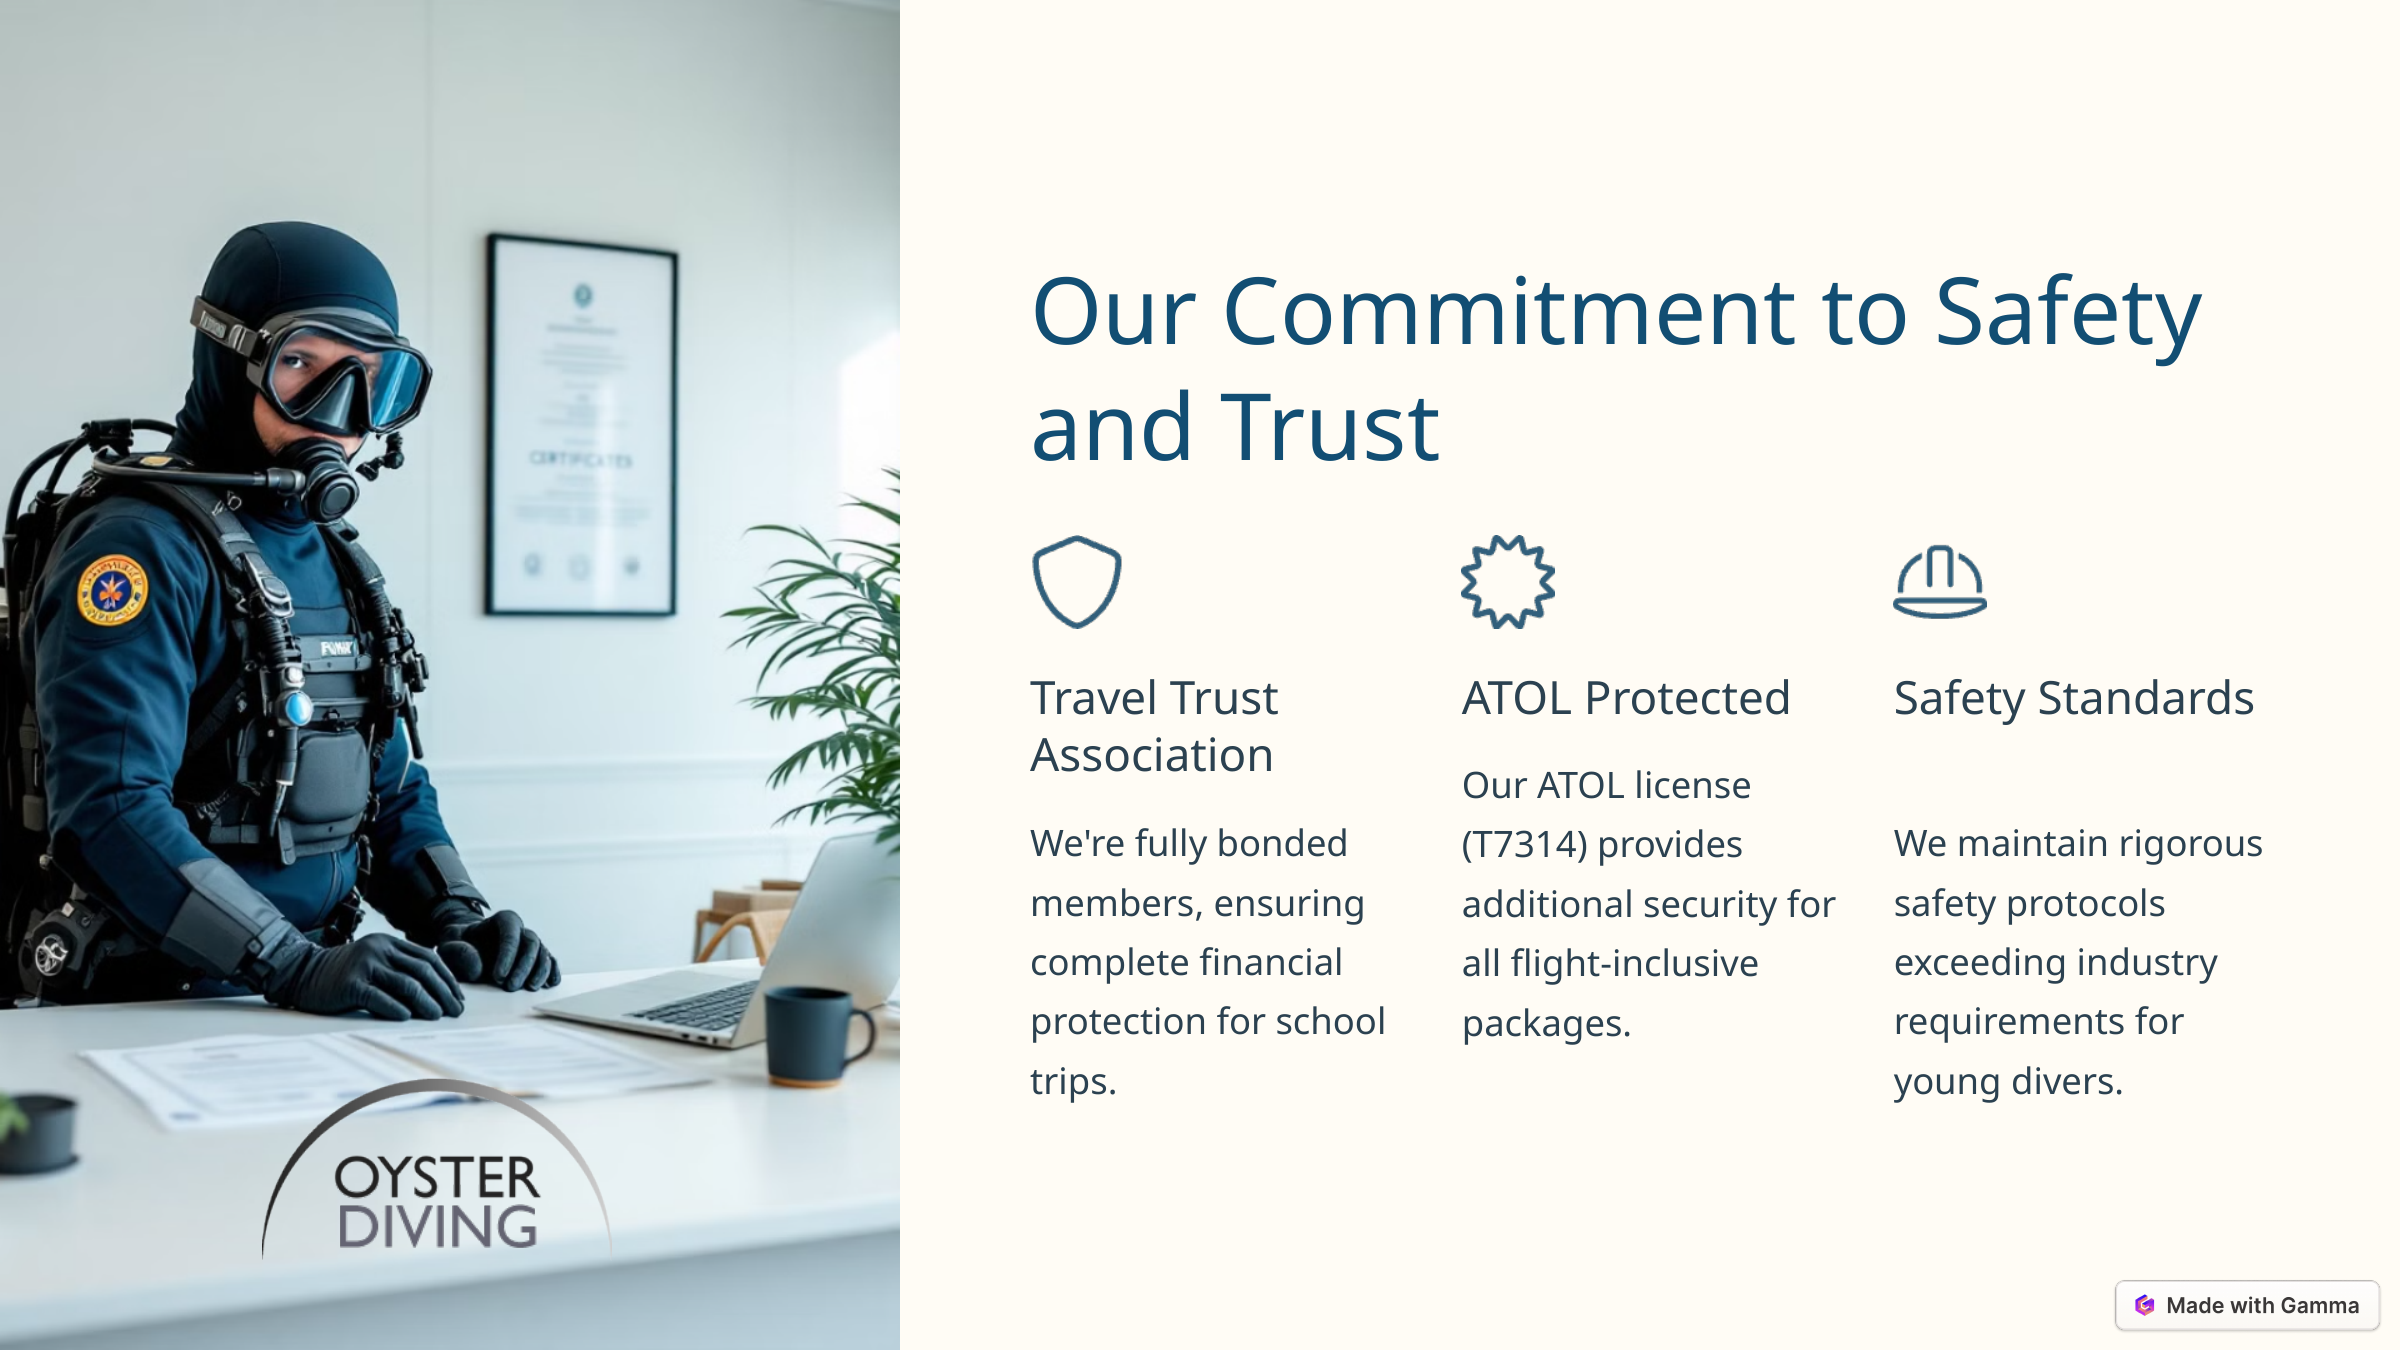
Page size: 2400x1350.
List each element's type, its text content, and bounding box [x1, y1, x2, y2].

picture [1461, 535, 1555, 629]
text_box Our Commitment to Safety and Trust [1030, 247, 2270, 481]
picture [1030, 535, 1124, 629]
picture [0, 0, 900, 1350]
picture [1893, 535, 1987, 629]
text_box We maintain rigorous safety protocols exceeding industry requirements for young divers. [1893, 804, 2270, 1103]
text_box We're fully bonded members, ensuring complete financial protection for school trips. [1030, 804, 1407, 1103]
text_box Our ATOL license (T7314) provides additional security for all flight-inclusive packages. [1461, 746, 1838, 1045]
picture [2106, 1271, 2389, 1339]
text_box ATOL Protected [1461, 666, 1838, 725]
text_box Travel Trust Association [1030, 666, 1407, 783]
text_box Safety Standards [1893, 666, 2270, 783]
